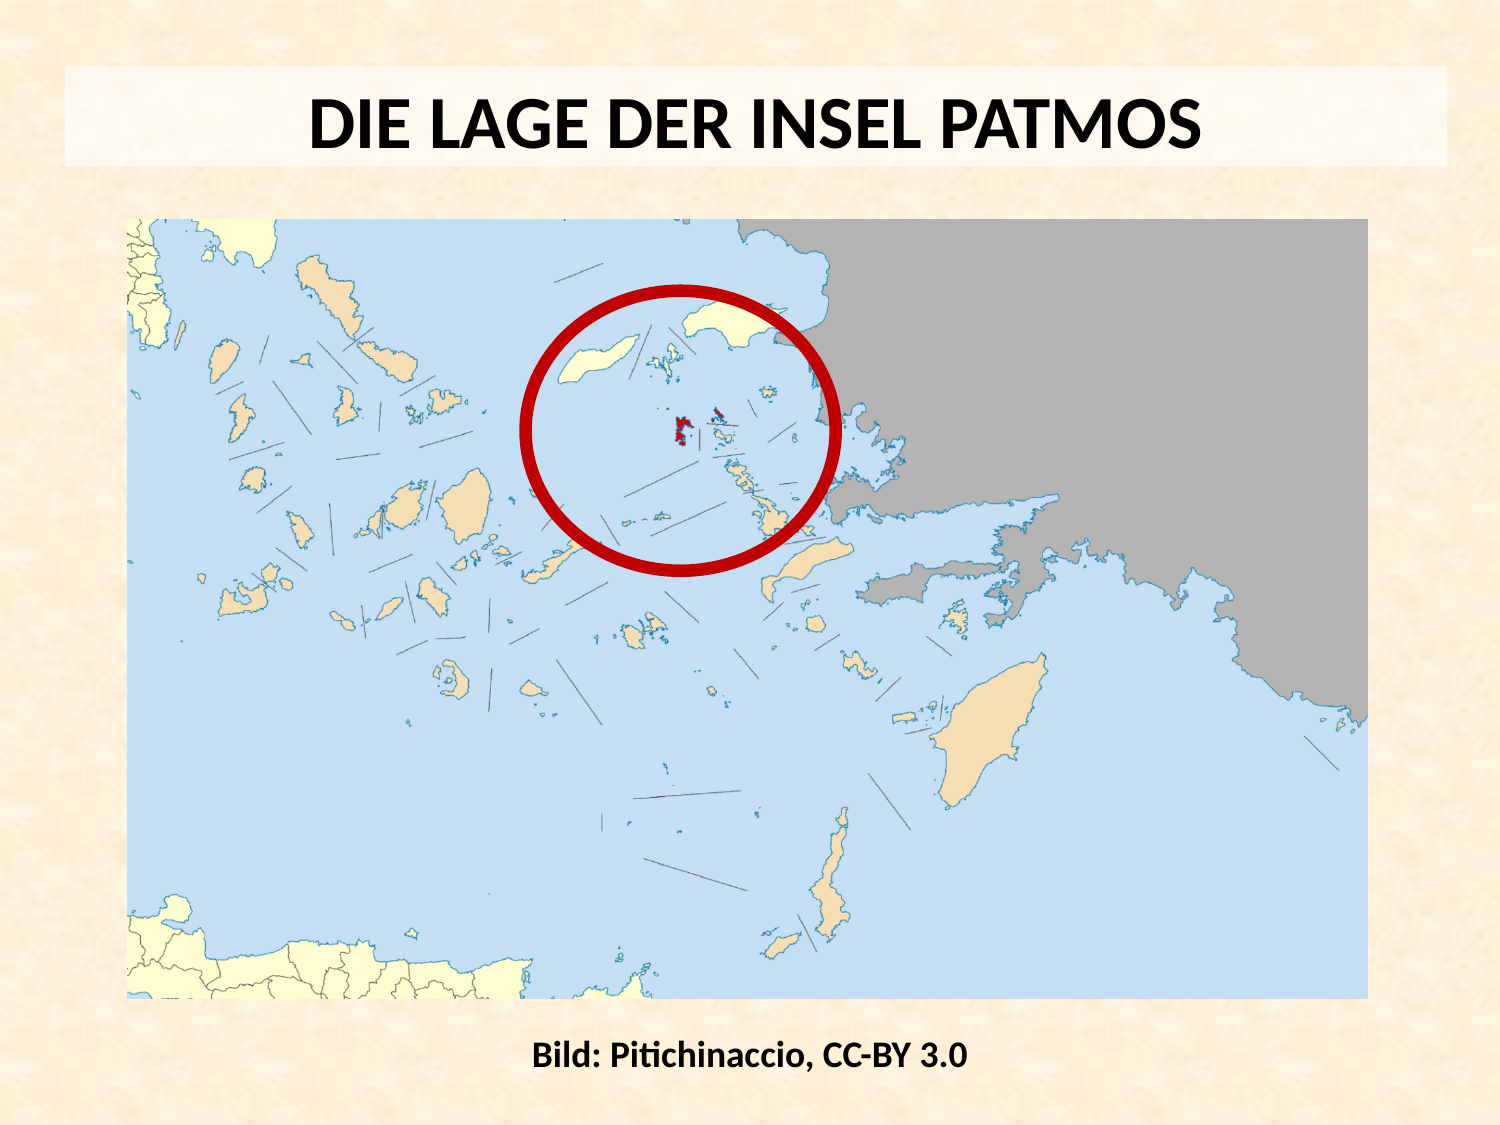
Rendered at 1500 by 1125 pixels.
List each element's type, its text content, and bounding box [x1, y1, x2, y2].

text_box Bild: Pitichinaccio, CC-BY 3.0 [53, 1023, 1447, 1083]
picture [0, 0, 1500, 1125]
text_box DIE LAGE DER INSEL PATMOS [64, 66, 1447, 167]
